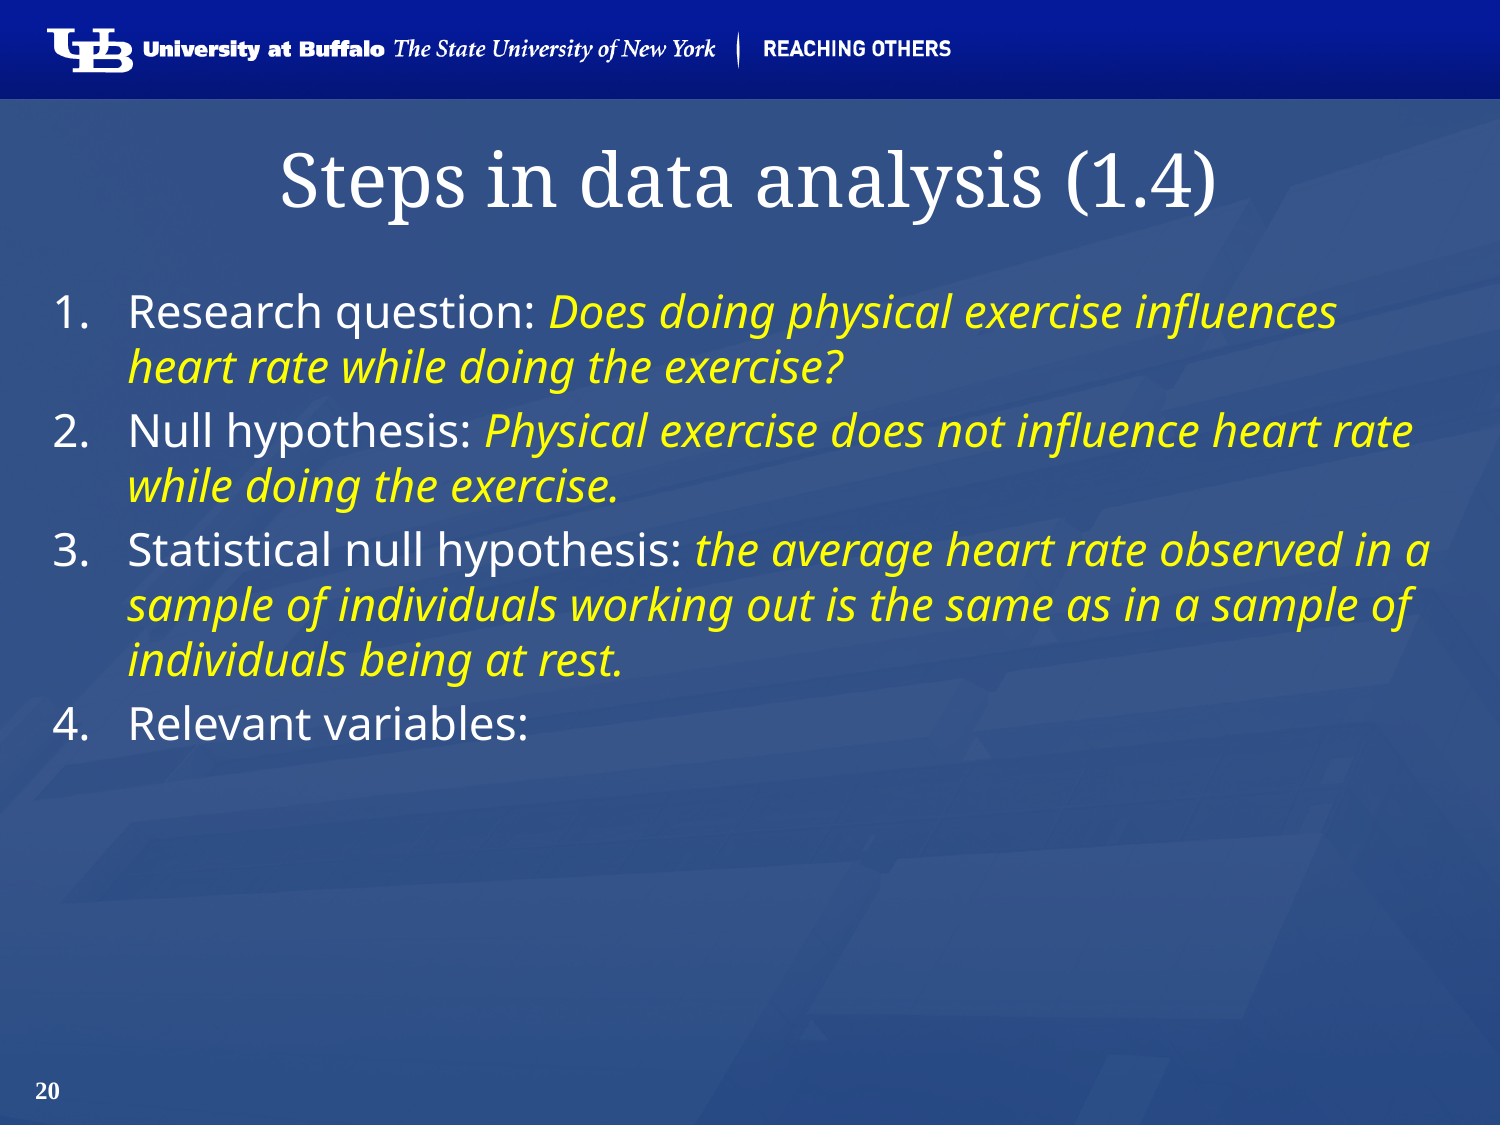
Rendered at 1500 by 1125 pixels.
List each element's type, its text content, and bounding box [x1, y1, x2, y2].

slide_number 20 [3, 1059, 75, 1120]
picture [0, 0, 1500, 99]
title Steps in data analysis (1.4) [37, 125, 1463, 250]
list Research question: Does doing physical exercise influences heart rate while doing the exercise? Null hypothesis: Physical exercise does not influence heart rate while doing the exercise. Statistical null hypothesis: the average heart rate observed in a sample of individuals working out is the same as in a sample of individuals being at rest. Relevant variables: [37, 275, 1463, 1088]
